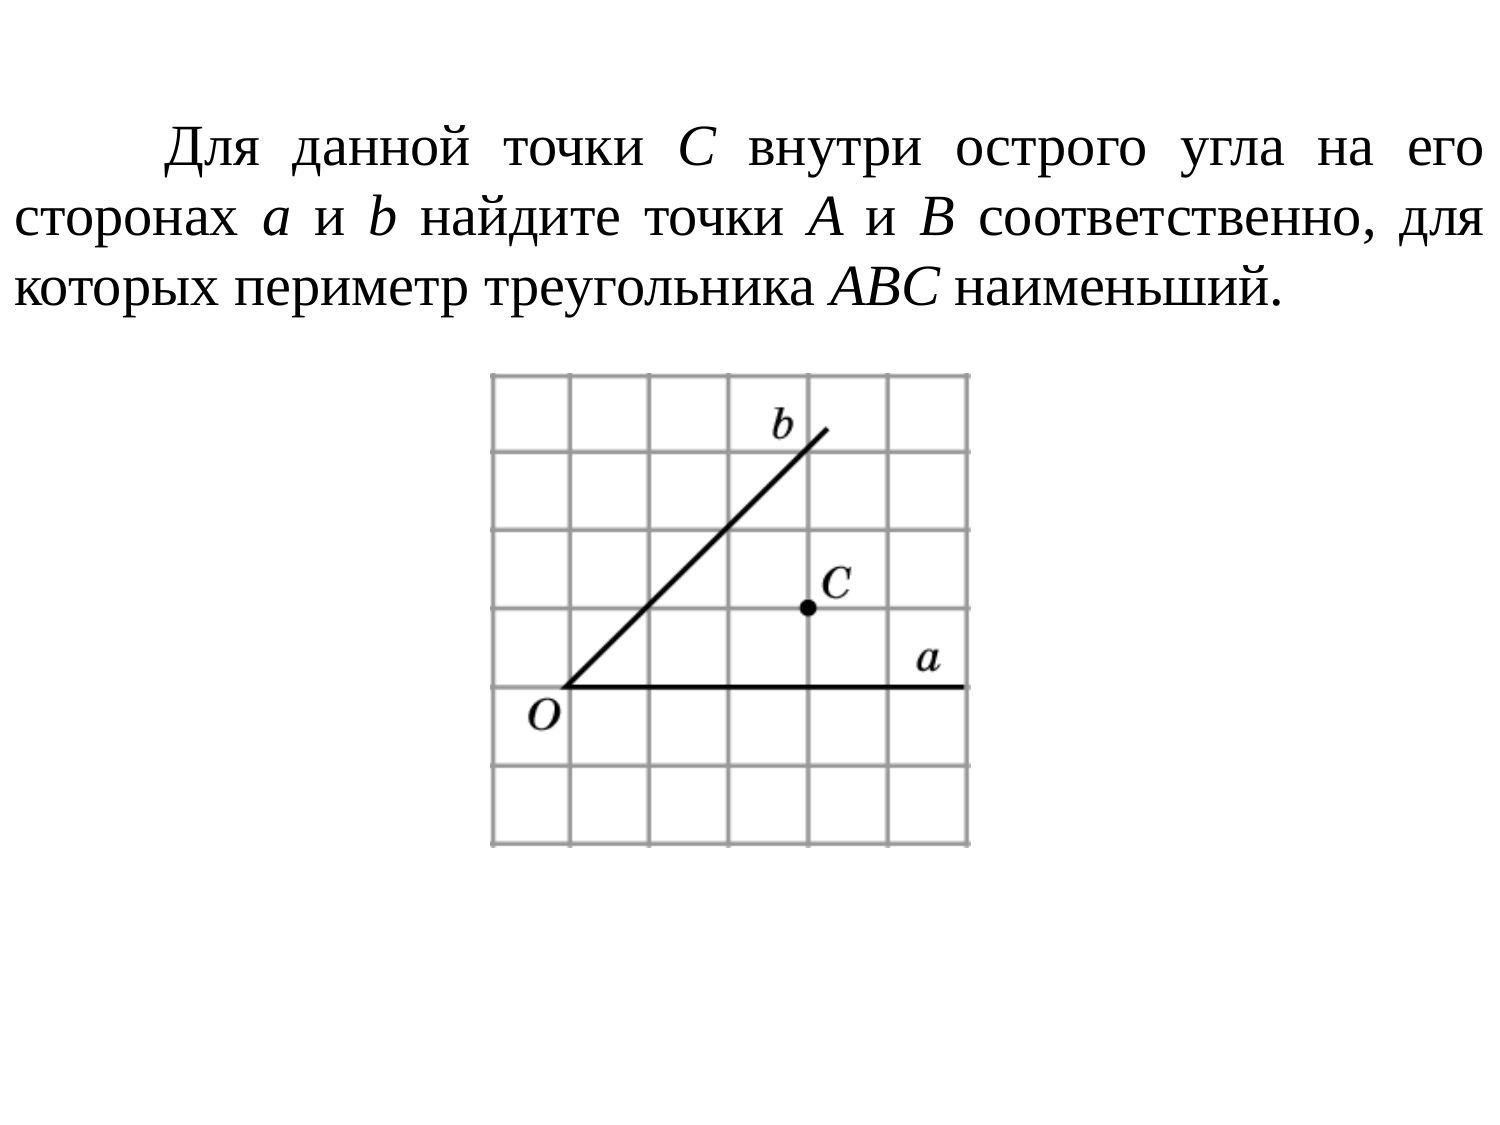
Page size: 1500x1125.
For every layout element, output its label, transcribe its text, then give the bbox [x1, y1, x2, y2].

picture [489, 373, 971, 848]
text_box Для данной точки C внутри острого угла на его сторонах a и b найдите точки A и B соответственно, для которых периметр треугольника ABC наименьший. [0, 99, 1500, 325]
